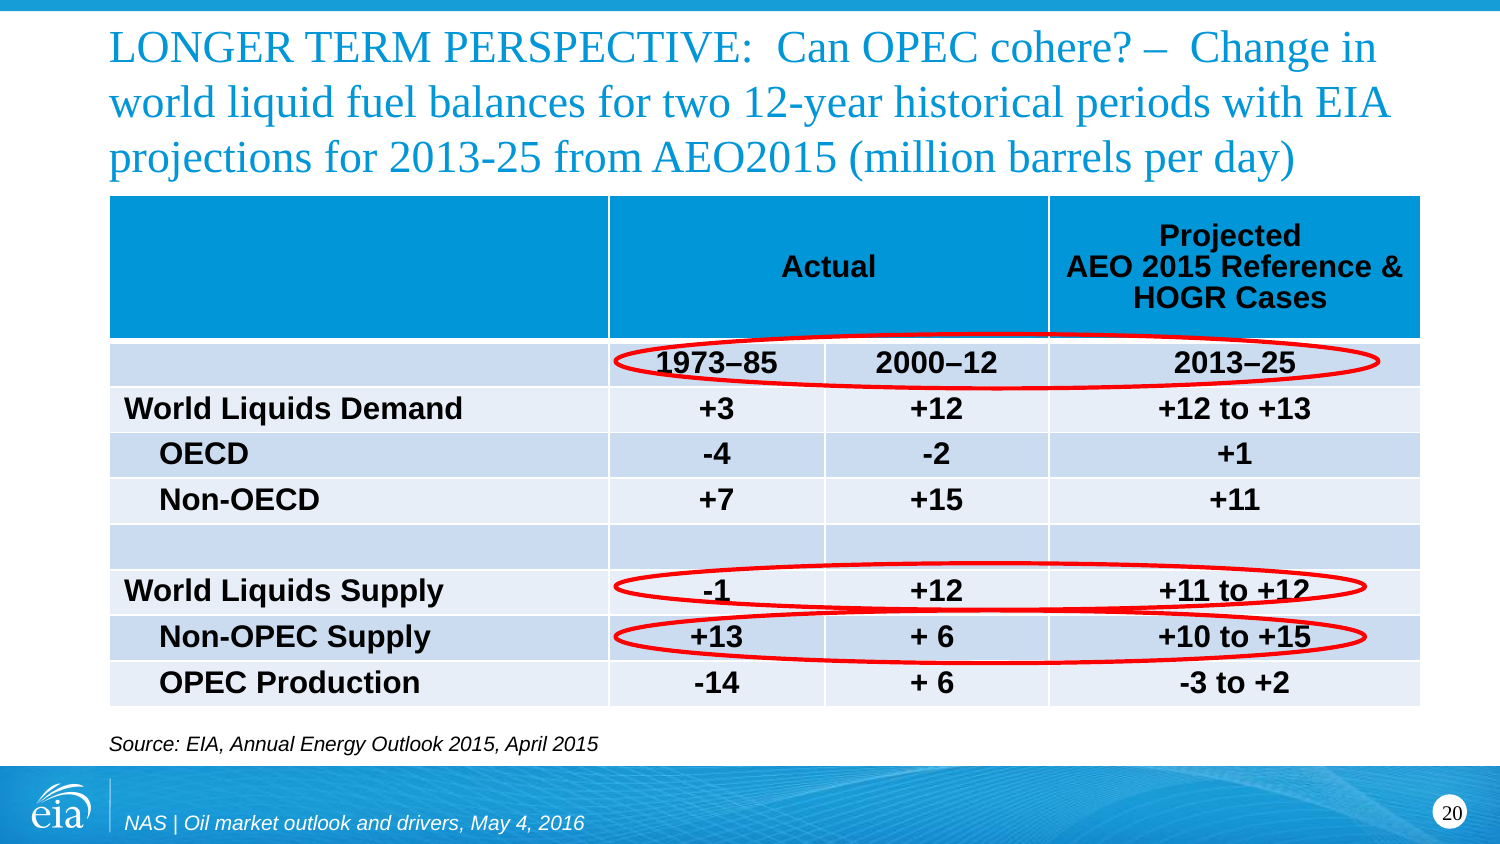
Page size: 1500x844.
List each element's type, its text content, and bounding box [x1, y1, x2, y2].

title LONGER TERM PERSPECTIVE: Can OPEC cohere? – Change in world liquid fuel balances for two 12-year historical periods with EIA projections for 2013-25 from AEO2015 (million barrels per day) [108, 11, 1425, 182]
table_cell World Liquids Demand [110, 388, 608, 432]
table_header Actual [610, 196, 1048, 338]
text_box Source: EIA, Annual Energy Outlook 2015, April 2015 [94, 723, 1072, 755]
table_cell OECD [110, 433, 608, 477]
table_cell -14 [610, 662, 824, 706]
table_cell -3 to +2 [1050, 662, 1420, 706]
table_cell -2 [826, 433, 1048, 477]
picture [0, 766, 1500, 844]
table_cell +3 [610, 388, 824, 432]
table_cell +12 [826, 388, 1048, 432]
table_cell +12 to +13 [1050, 388, 1420, 432]
table_cell -1 [610, 571, 823, 614]
table_cell +7 [610, 479, 824, 523]
table_cell 2013–25 [1227, 344, 1420, 386]
table_cell [826, 525, 1048, 563]
table_cell -4 [610, 433, 824, 477]
table_cell +15 [826, 479, 1048, 523]
table_cell Non-OECD [110, 479, 608, 523]
table_cell World Liquids Supply [110, 571, 608, 614]
table_cell +10 to +15 [1232, 616, 1420, 660]
table_header [110, 196, 608, 338]
table_cell Non-OPEC Supply [110, 616, 608, 660]
table_cell [110, 344, 608, 386]
footer NAS | Oil market outlook and drivers, May 4, 2016 [109, 786, 819, 835]
table_header Projected AEO 2015 Reference & HOGR Cases [1050, 196, 1420, 338]
table_cell +11 to +12 [1157, 571, 1420, 614]
text_box [613, 561, 1367, 610]
slide_number 20 [1421, 789, 1485, 835]
table_cell + 6 [826, 663, 1048, 706]
table_cell [1050, 525, 1420, 569]
table_cell +1 [1050, 433, 1420, 477]
table_cell +11 [1050, 479, 1420, 523]
text_box [613, 608, 1367, 666]
table_cell +13 [610, 616, 748, 660]
table_cell OPEC Production [110, 662, 608, 706]
text_box [613, 331, 1381, 391]
table_cell [110, 525, 608, 569]
table_cell [610, 525, 824, 569]
table_cell 1973–85 [610, 344, 767, 386]
